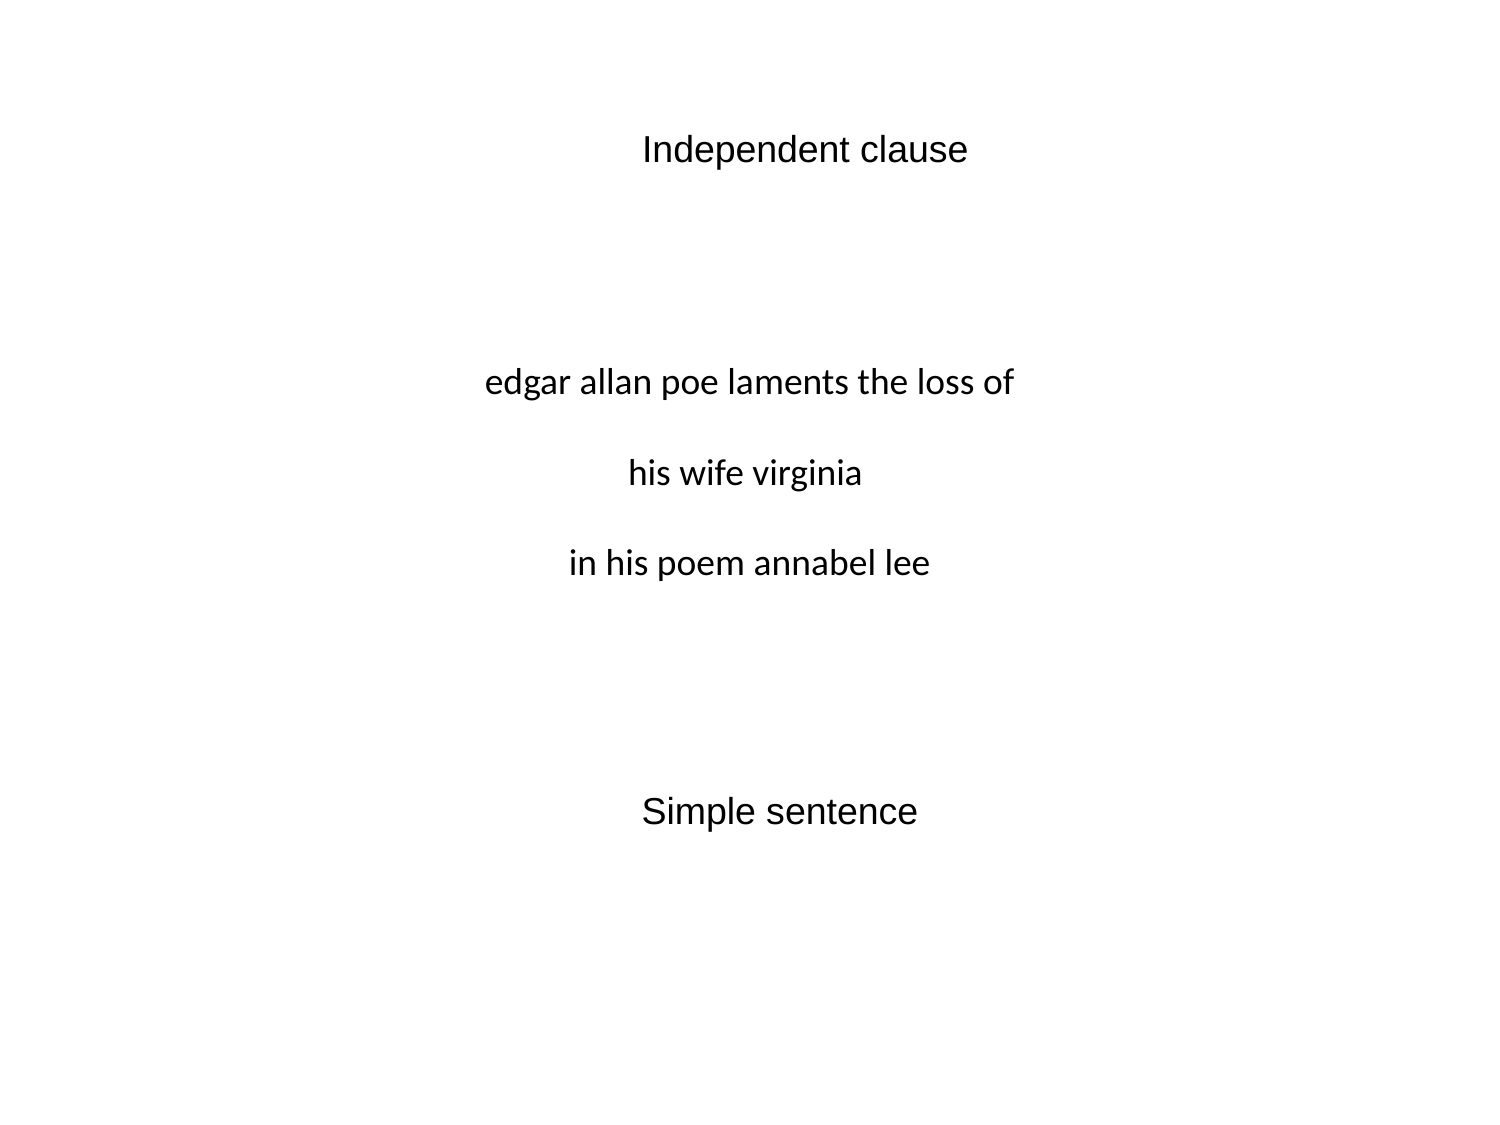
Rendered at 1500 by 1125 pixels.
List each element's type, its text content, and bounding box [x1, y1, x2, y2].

title edgar allan poe laments the loss of his wife virginia in his poem annabel lee [112, 349, 1388, 591]
text_box Independent clause [627, 118, 984, 178]
text_box Simple sentence [626, 779, 934, 840]
